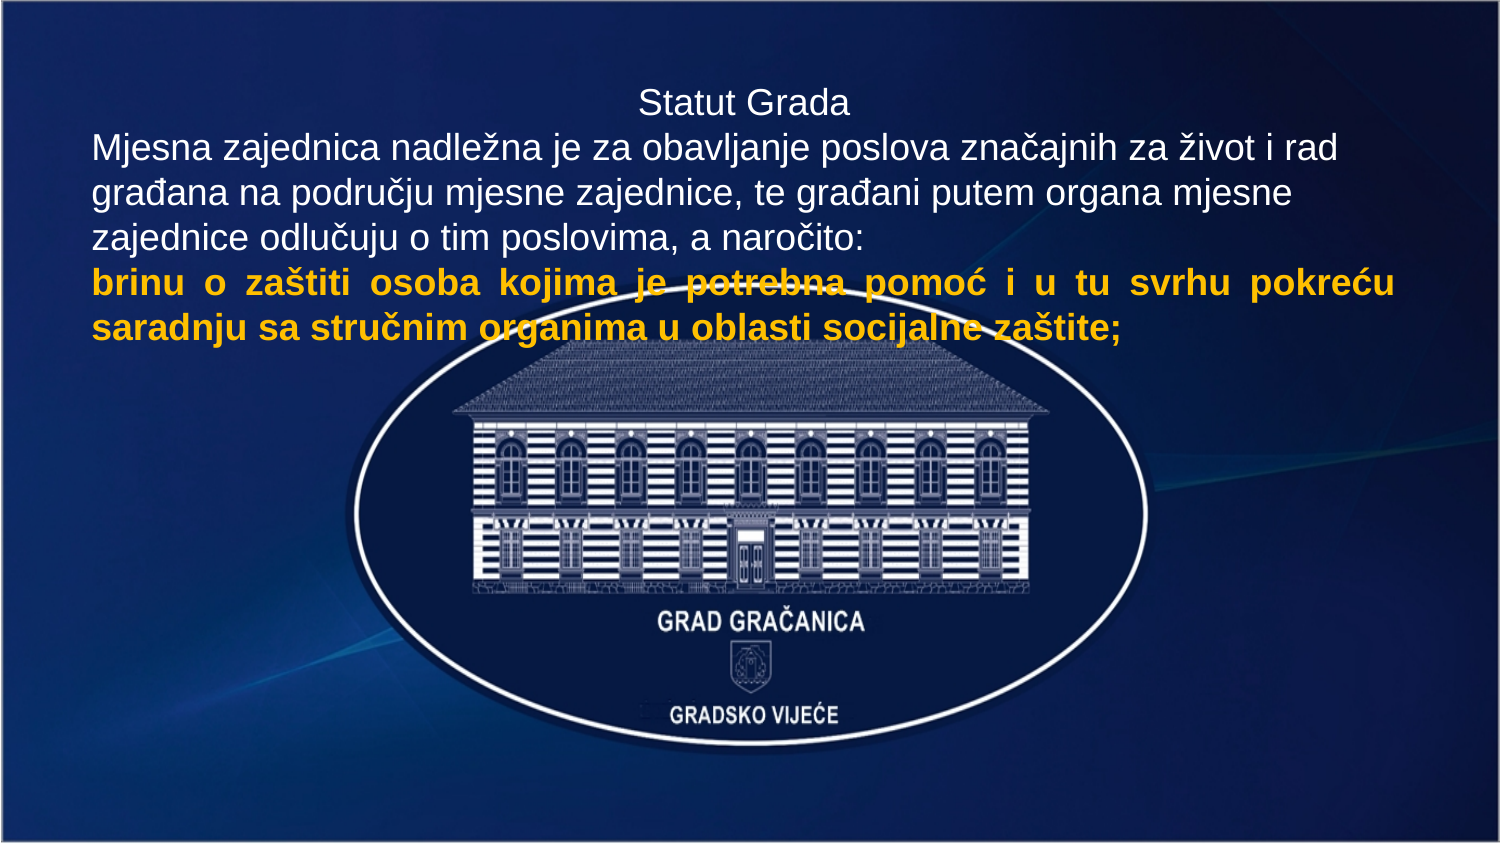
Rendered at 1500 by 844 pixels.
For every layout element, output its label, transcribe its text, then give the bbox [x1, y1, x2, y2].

text_box Statut Grada Mjesna zajednica nadležna je za obavljanje poslova značajnih za život i rad građana na području mjesne zajednice, te građani putem organa mjesne zajednice odlučuju o tim poslovima, a naročito: brinu o zaštiti osoba kojima je potrebna pomoć i u tu svrhu pokreću saradnju sa stručnim organima u oblasti socijalne zaštite; [76, 70, 1412, 355]
picture [0, 0, 1500, 844]
